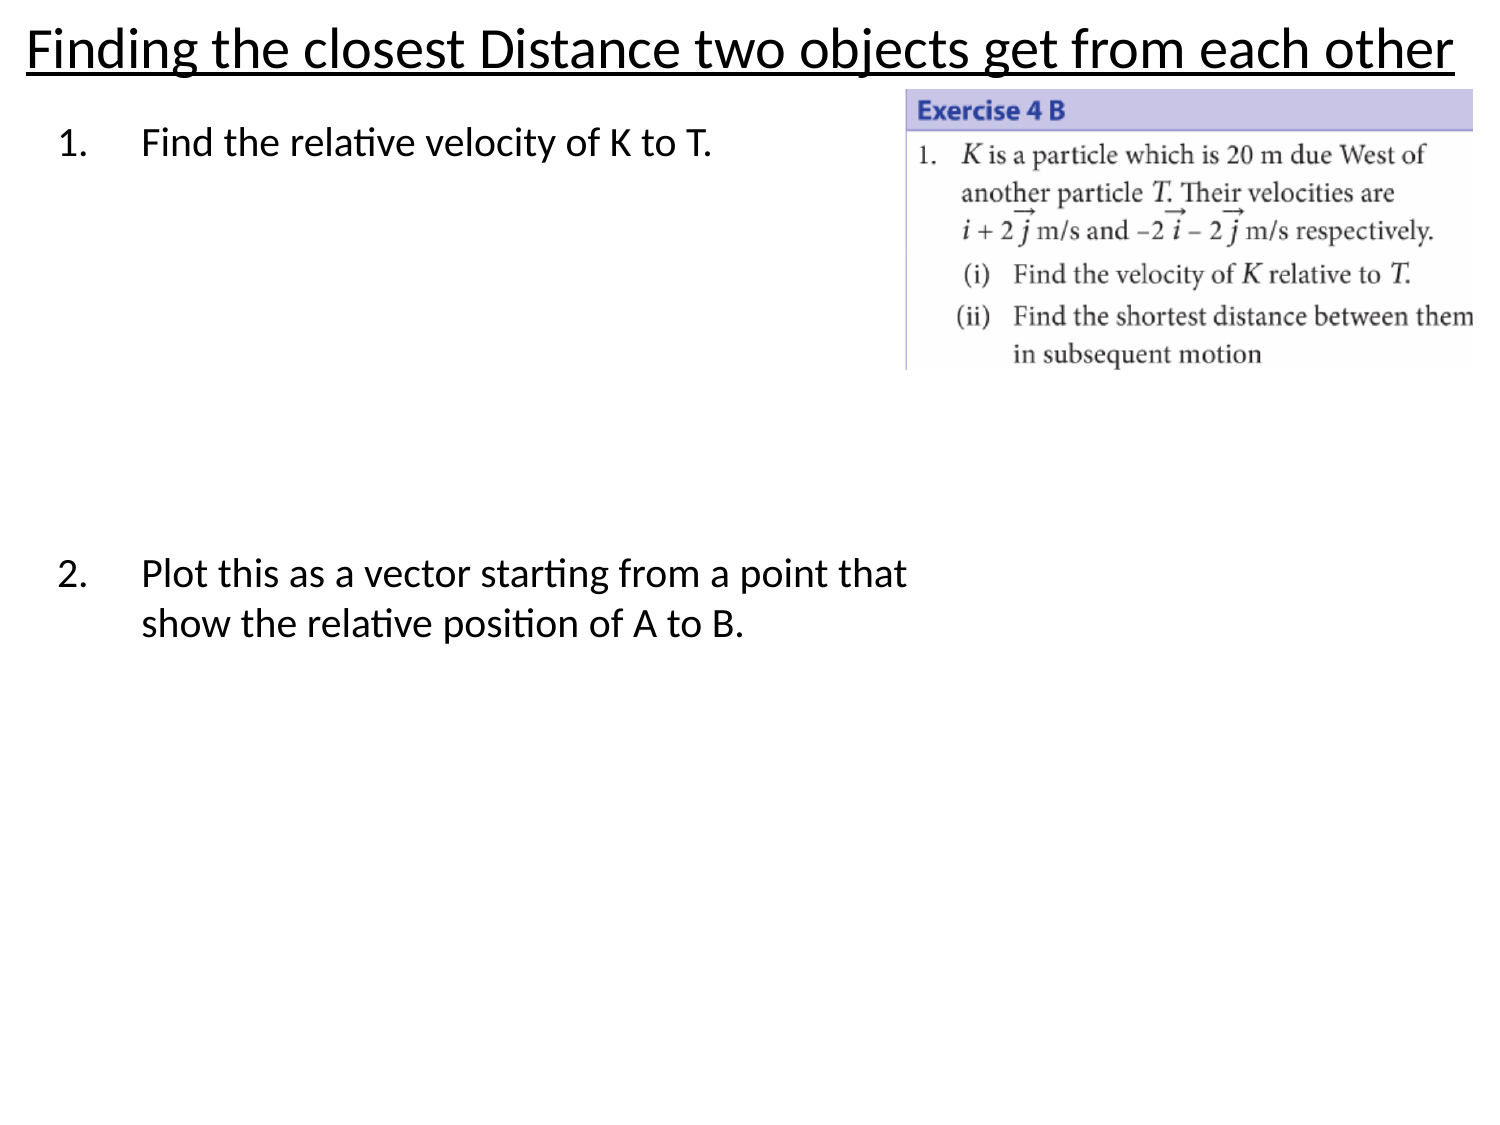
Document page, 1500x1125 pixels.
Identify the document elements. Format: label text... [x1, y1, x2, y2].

title Finding the closest Distance two objects get from each other [0, 4, 1482, 87]
picture [903, 89, 1473, 370]
